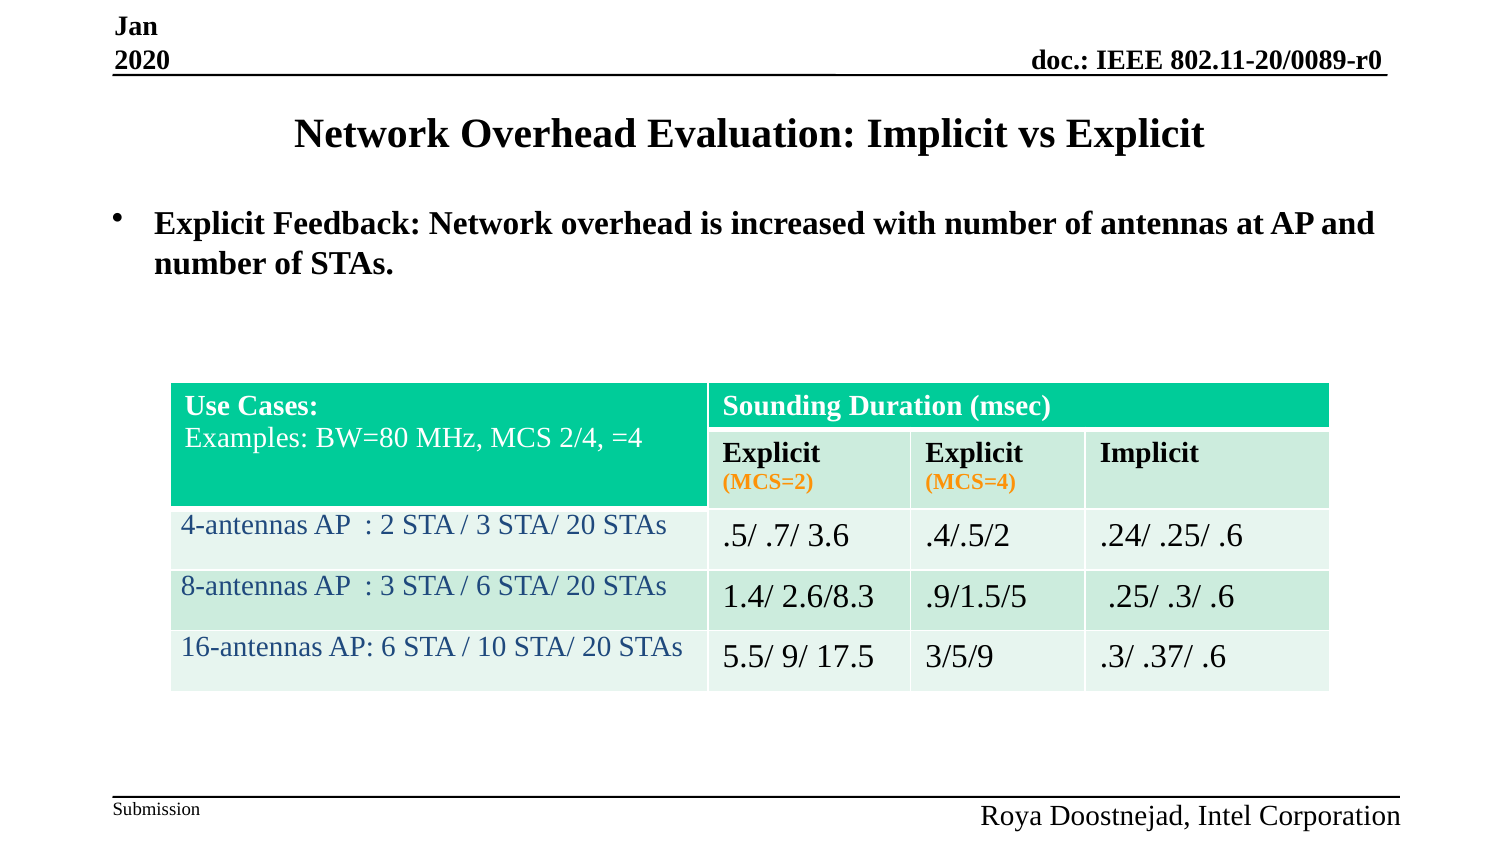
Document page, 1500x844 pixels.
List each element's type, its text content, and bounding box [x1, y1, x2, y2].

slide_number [114, 40, 172, 75]
footer Roya Doostnejad, Intel Corporation [979, 796, 1402, 832]
title Network Overhead Evaluation: Implicit vs Explicit [112, 84, 1388, 177]
list Explicit Feedback: Network overhead is increased with number of antennas at AP and number of STAs. [96, 193, 1446, 797]
